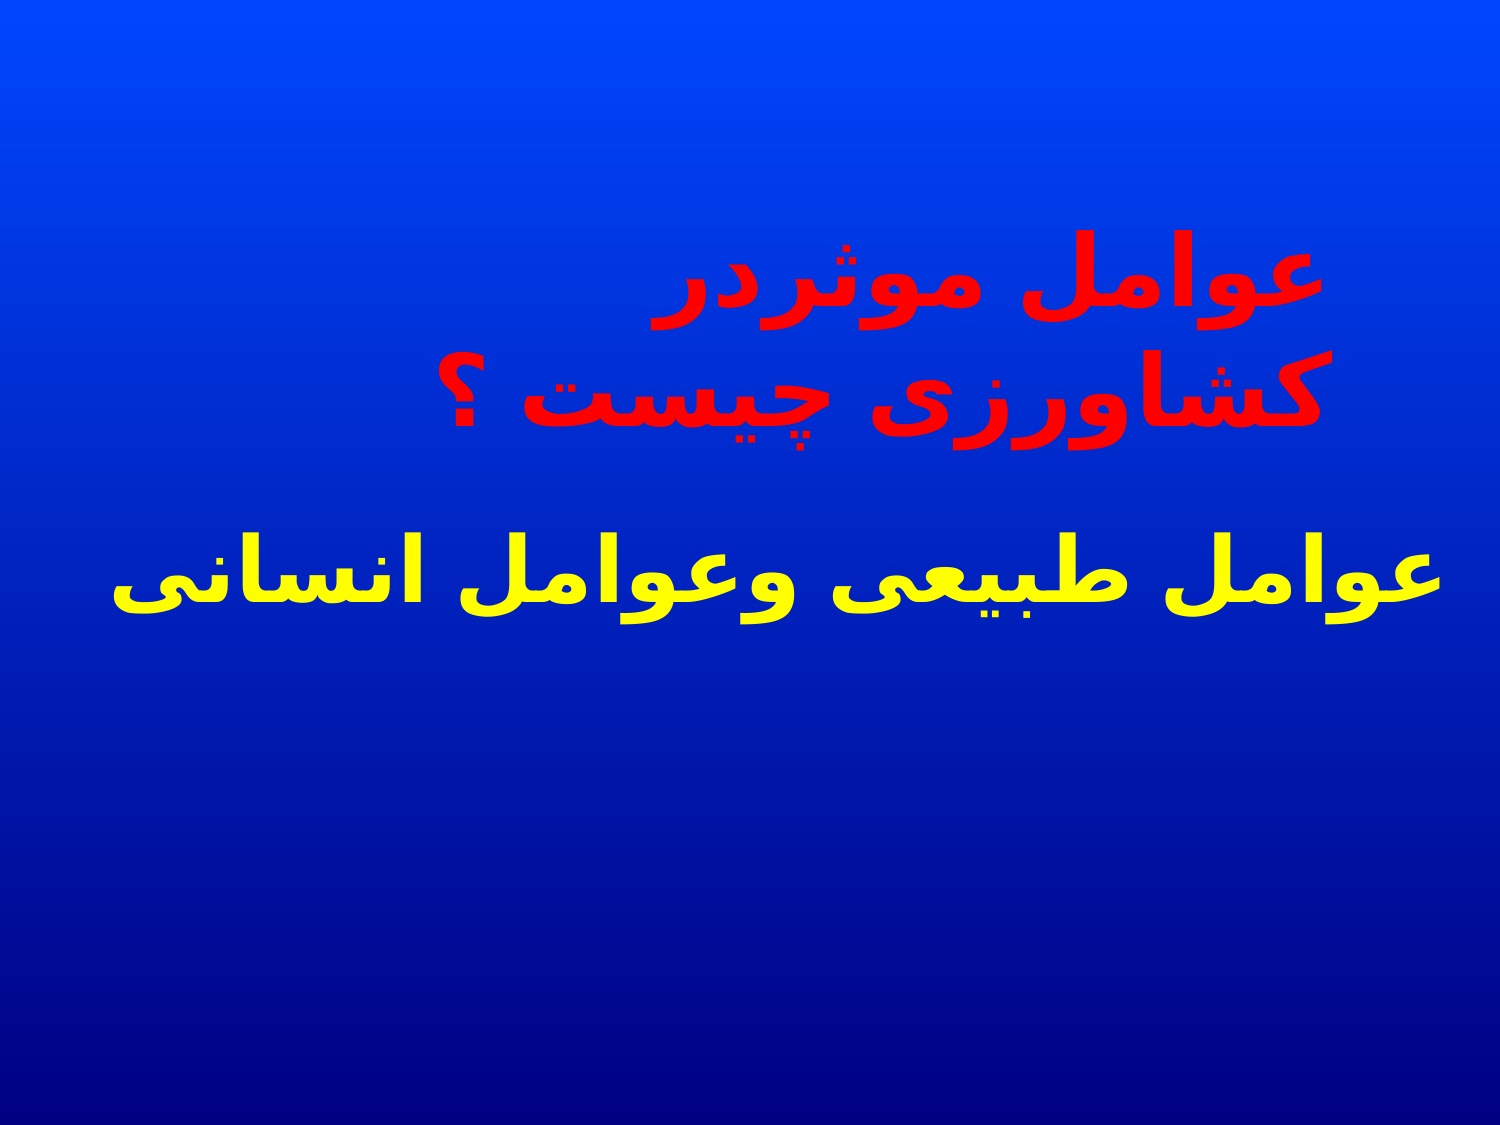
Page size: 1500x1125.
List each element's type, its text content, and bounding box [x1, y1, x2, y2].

text_box عوامل موثردر کشاورزی چیست ؟ [199, 199, 1348, 454]
text_box عوامل طبیعی وعوامل انسانی [93, 503, 1465, 629]
